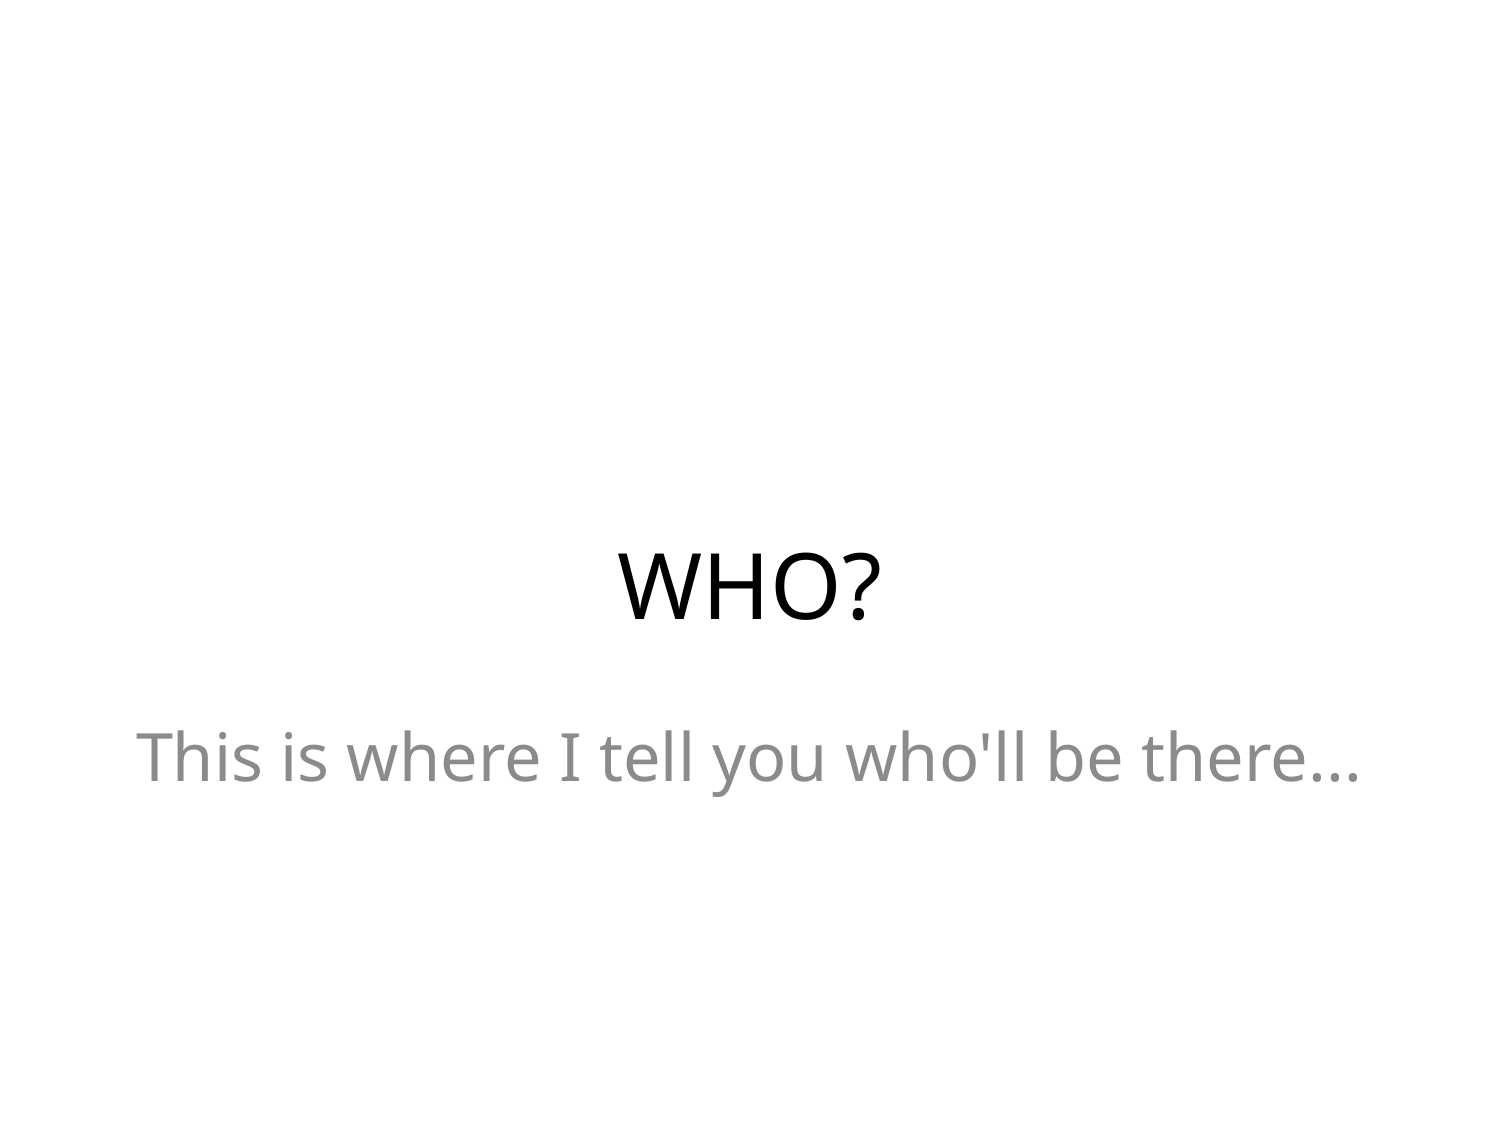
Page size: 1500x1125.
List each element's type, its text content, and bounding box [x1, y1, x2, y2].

subtitle This is where I tell you who'll be there... [112, 676, 1388, 833]
title WHO? [112, 284, 1388, 653]
